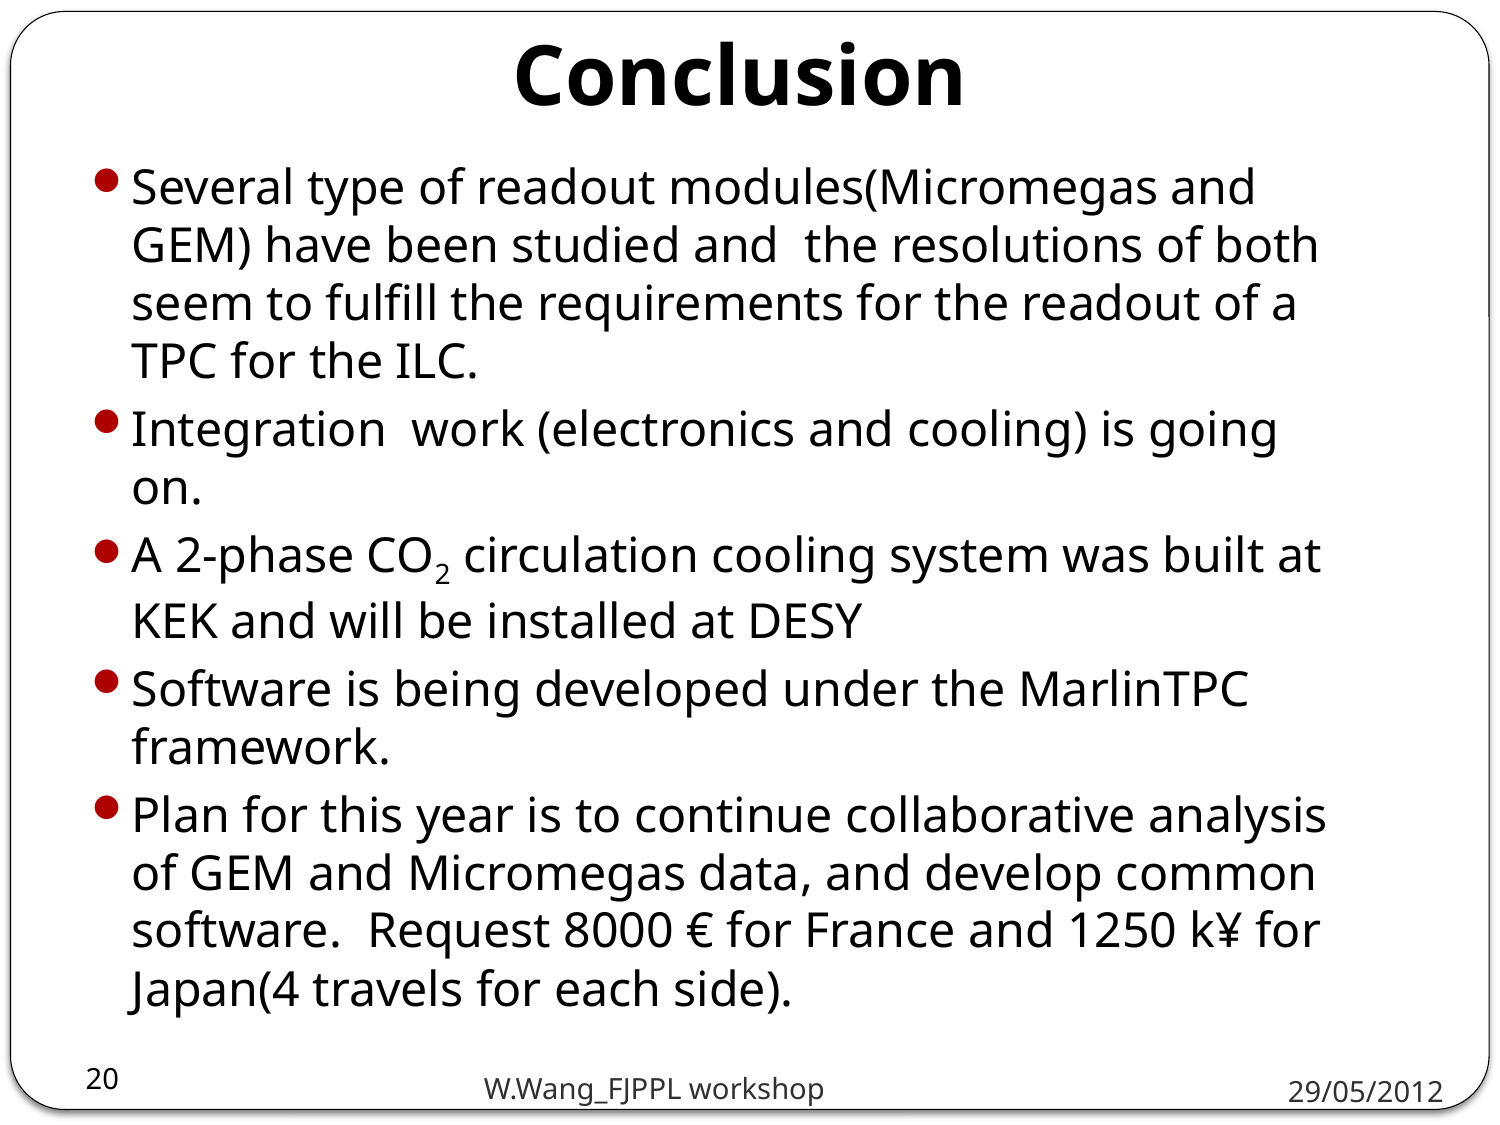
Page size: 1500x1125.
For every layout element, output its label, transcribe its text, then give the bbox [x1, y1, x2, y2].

text_box Conclusion [60, 15, 1421, 129]
list Several type of readout modules(Micromegas and GEM) have been studied and the resolutions of both seem to fulfill the requirements for the readout of a TPC for the ILC. Integration work (electronics and cooling) is going on. A 2-phase CO2 circulation cooling system was built at KEK and will be installed at DESY Software is being developed under the MarlinTPC framework. Plan for this year is to continue collaborative analysis of GEM and Micromegas data, and develop common software. Request 8000 € for France and 1250 k¥ for Japan(4 travels for each side). [76, 149, 1364, 1024]
footer W.Wang_FJPPL workshop [189, 1052, 840, 1125]
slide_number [1052, 1051, 1459, 1125]
slide_number 20 [64, 1054, 140, 1106]
